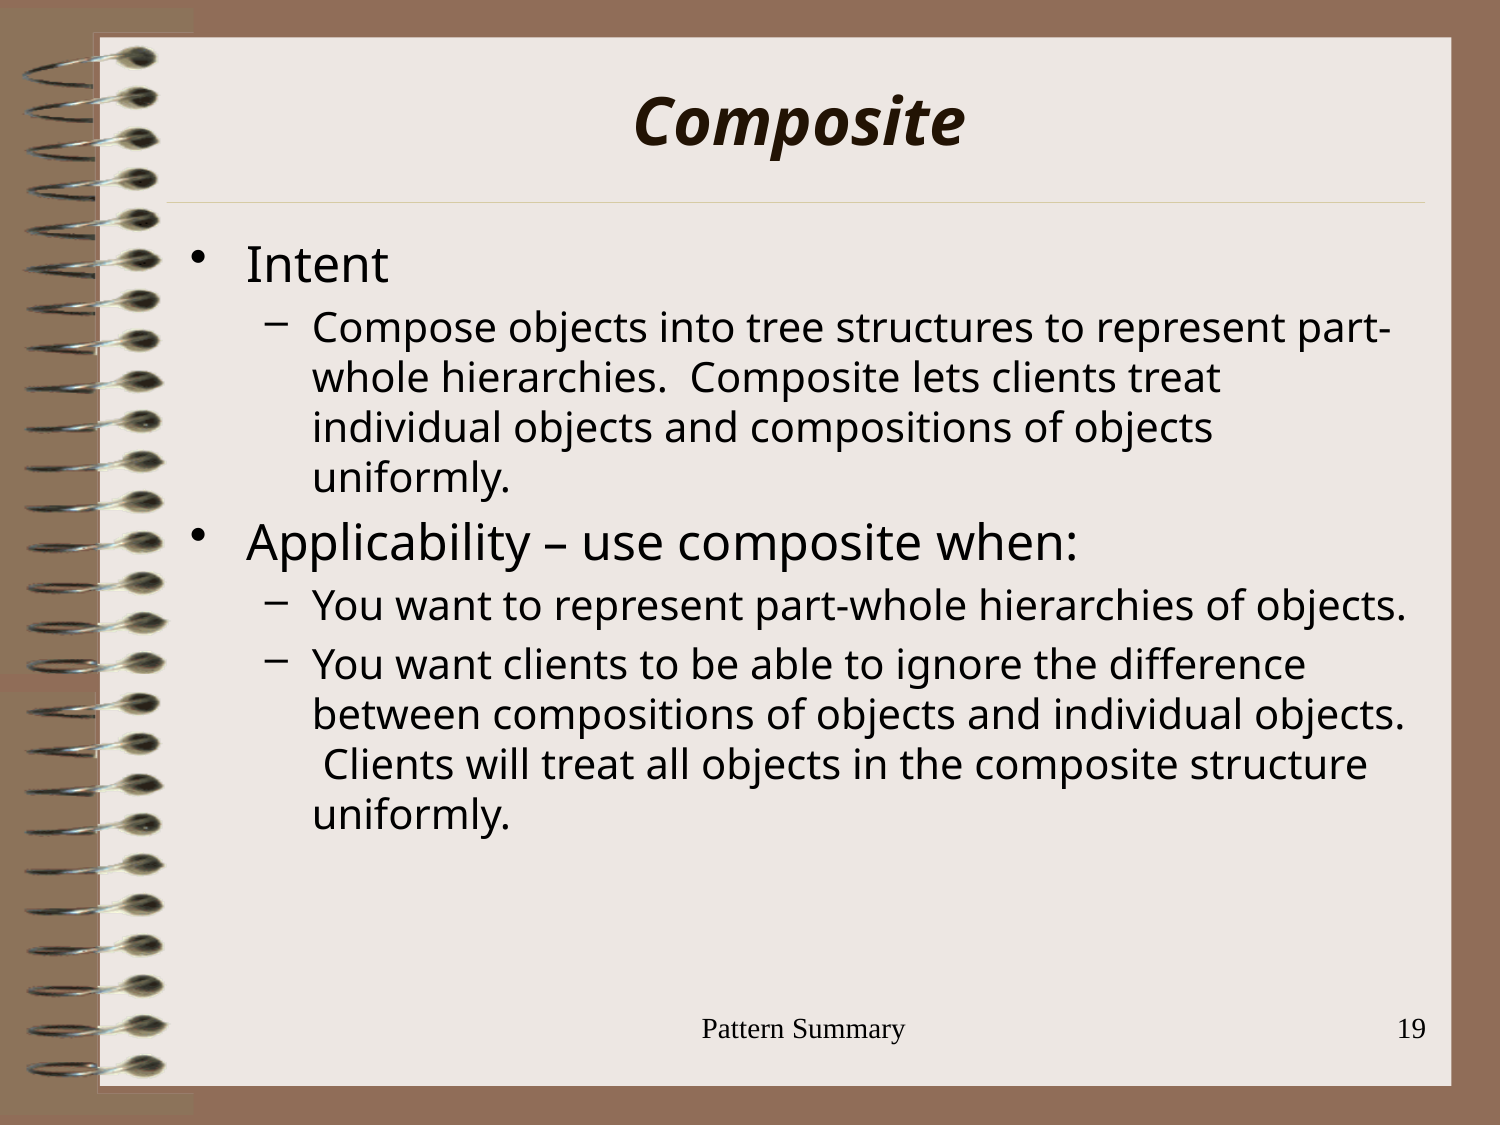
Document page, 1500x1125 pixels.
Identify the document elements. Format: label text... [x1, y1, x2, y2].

slide_number 19 [1128, 1001, 1442, 1077]
list Intent Compose objects into tree structures to represent part-whole hierarchies. Composite lets clients treat individual objects and compositions of objects uniformly. Applicability – use composite when: You want to represent part-whole hierarchies of objects. You want clients to be able to ignore the difference between compositions of objects and individual objects. Clients will treat all objects in the composite structure uniformly. [174, 224, 1425, 963]
picture [0, 692, 194, 1115]
title Composite [174, 62, 1425, 175]
picture [0, 8, 194, 674]
footer Pattern Summary [566, 1001, 1042, 1077]
